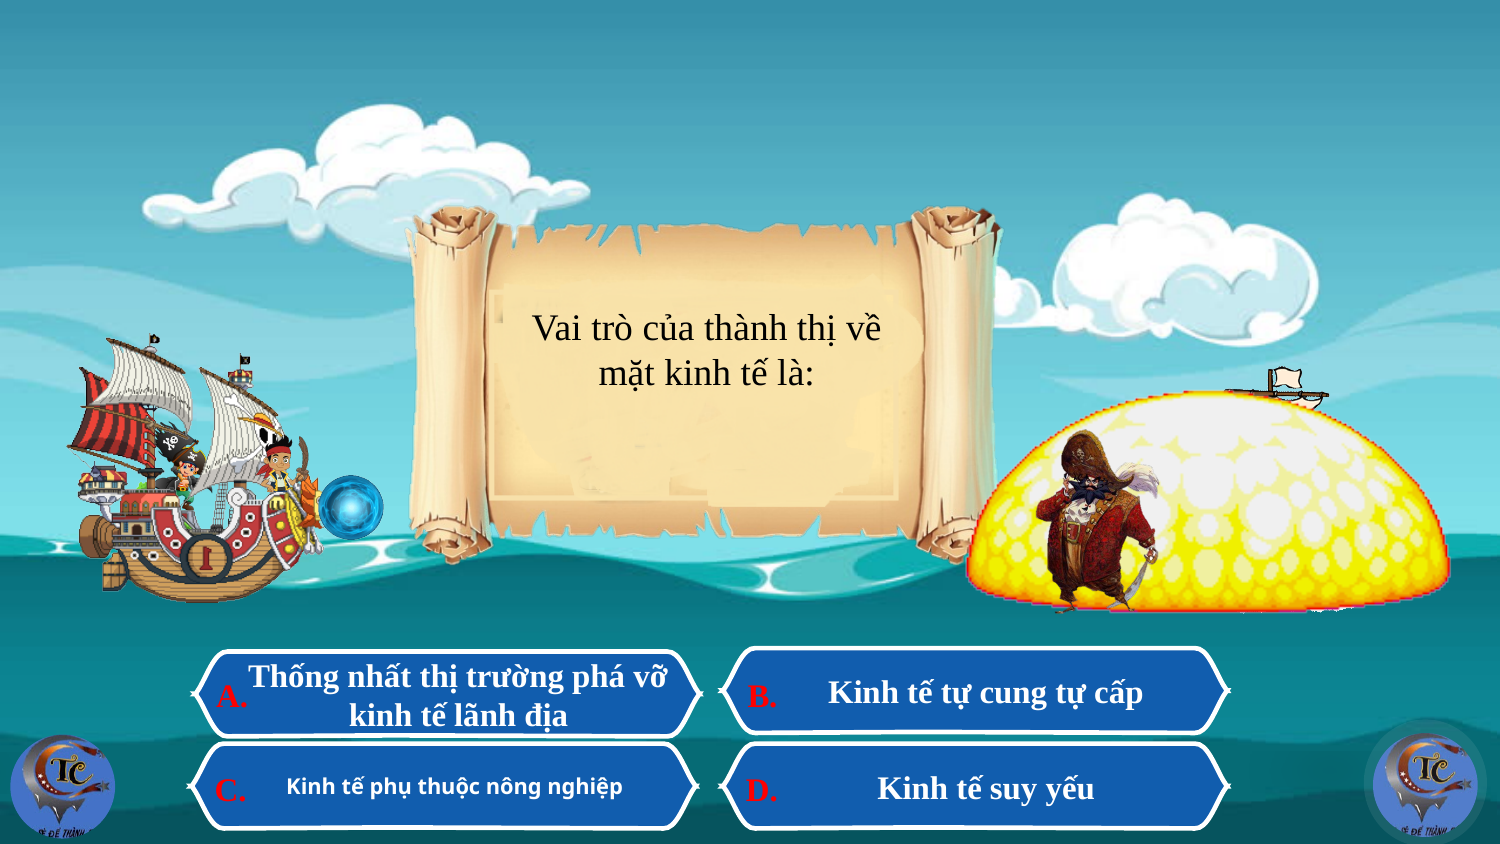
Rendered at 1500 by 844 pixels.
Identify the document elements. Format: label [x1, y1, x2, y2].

text_box [959, 636, 1439, 652]
picture [10, 734, 116, 839]
picture [1372, 733, 1478, 838]
picture [313, 470, 389, 545]
text_box [396, 194, 914, 572]
text_box [66, 333, 336, 603]
text_box [0, 0, 1500, 844]
picture [914, 159, 1500, 636]
